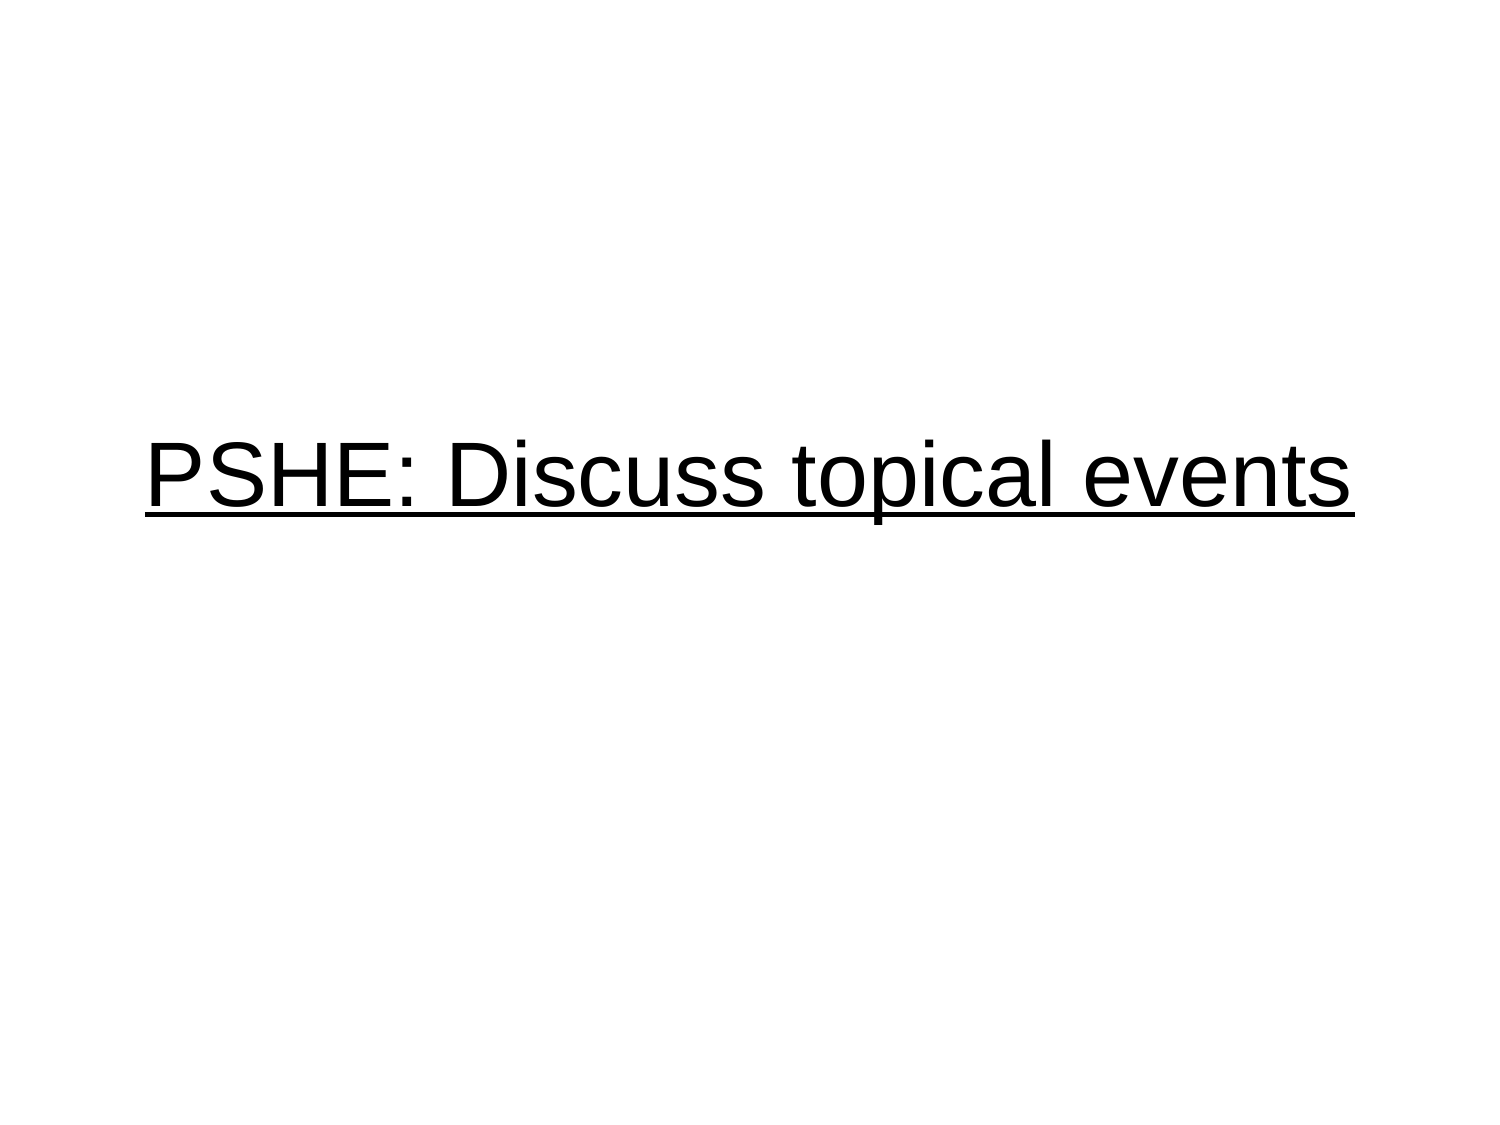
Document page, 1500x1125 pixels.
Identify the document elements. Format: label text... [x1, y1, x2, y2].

title PSHE: Discuss topical events [112, 349, 1388, 591]
